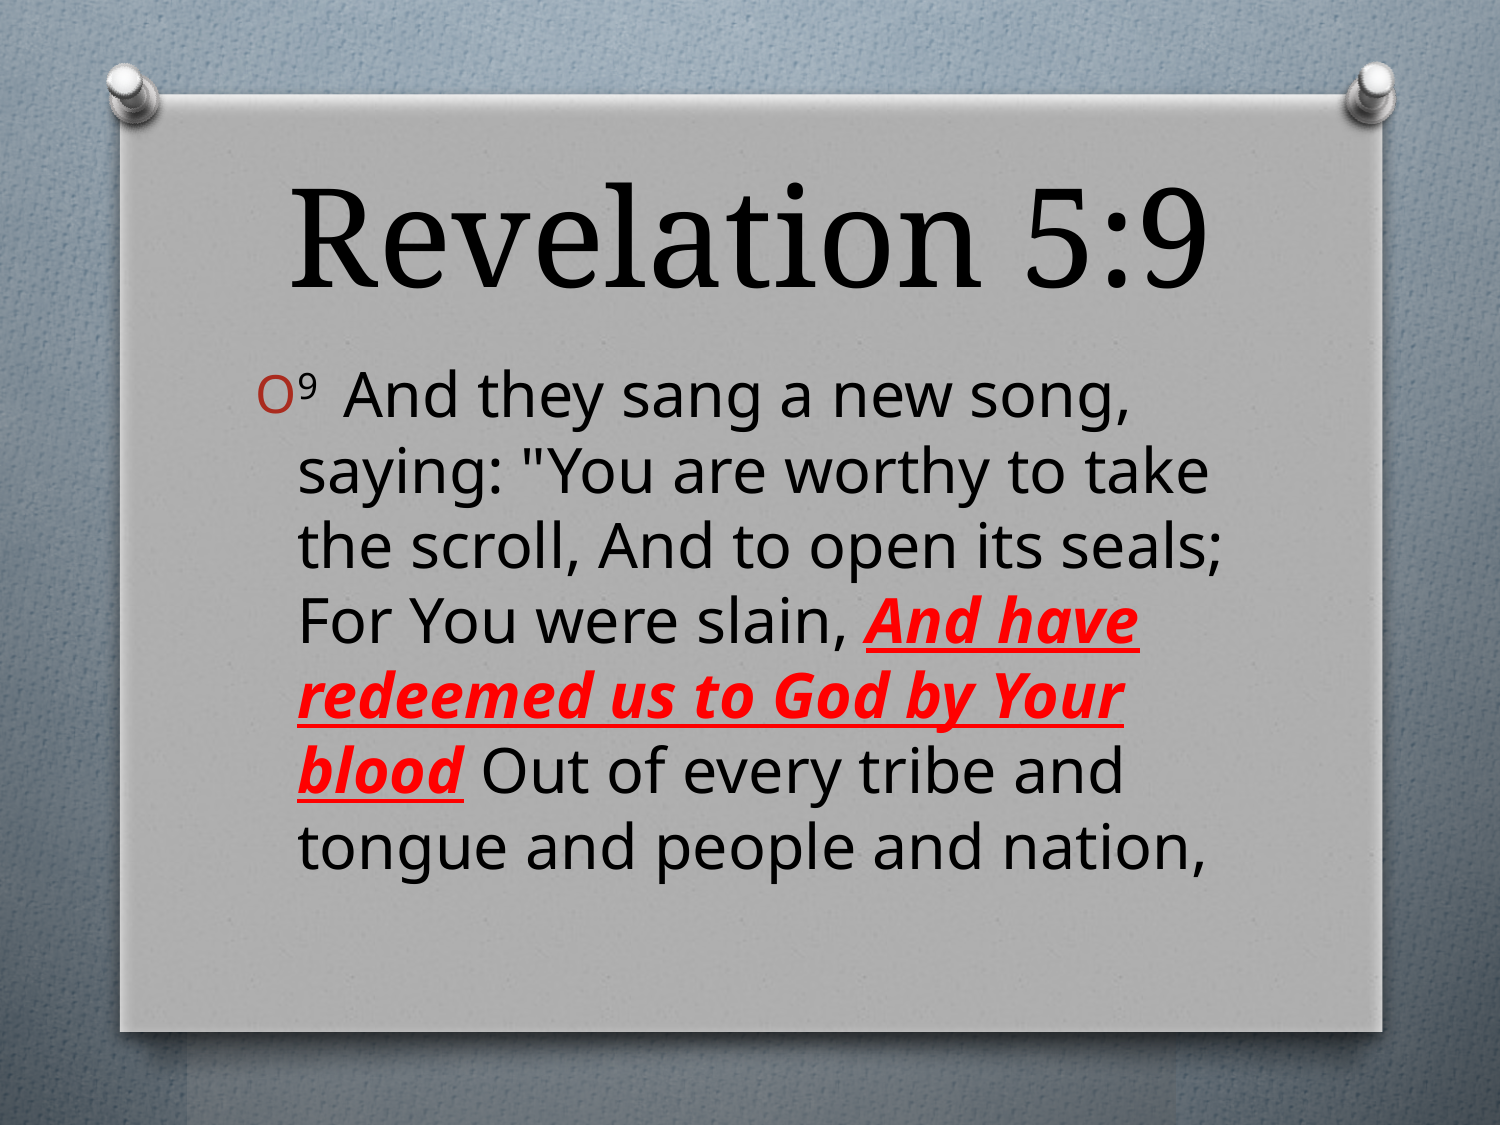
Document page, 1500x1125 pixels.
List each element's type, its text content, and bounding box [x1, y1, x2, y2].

picture [75, 29, 198, 153]
picture [1317, 35, 1439, 156]
list 9 And they sang a new song, saying: "You are worthy to take the scroll, And to open its seals; For You were slain, And have redeemed us to God by Your blood Out of every tribe and tongue and people and nation, [240, 347, 1257, 939]
title Revelation 5:9 [179, 134, 1323, 332]
